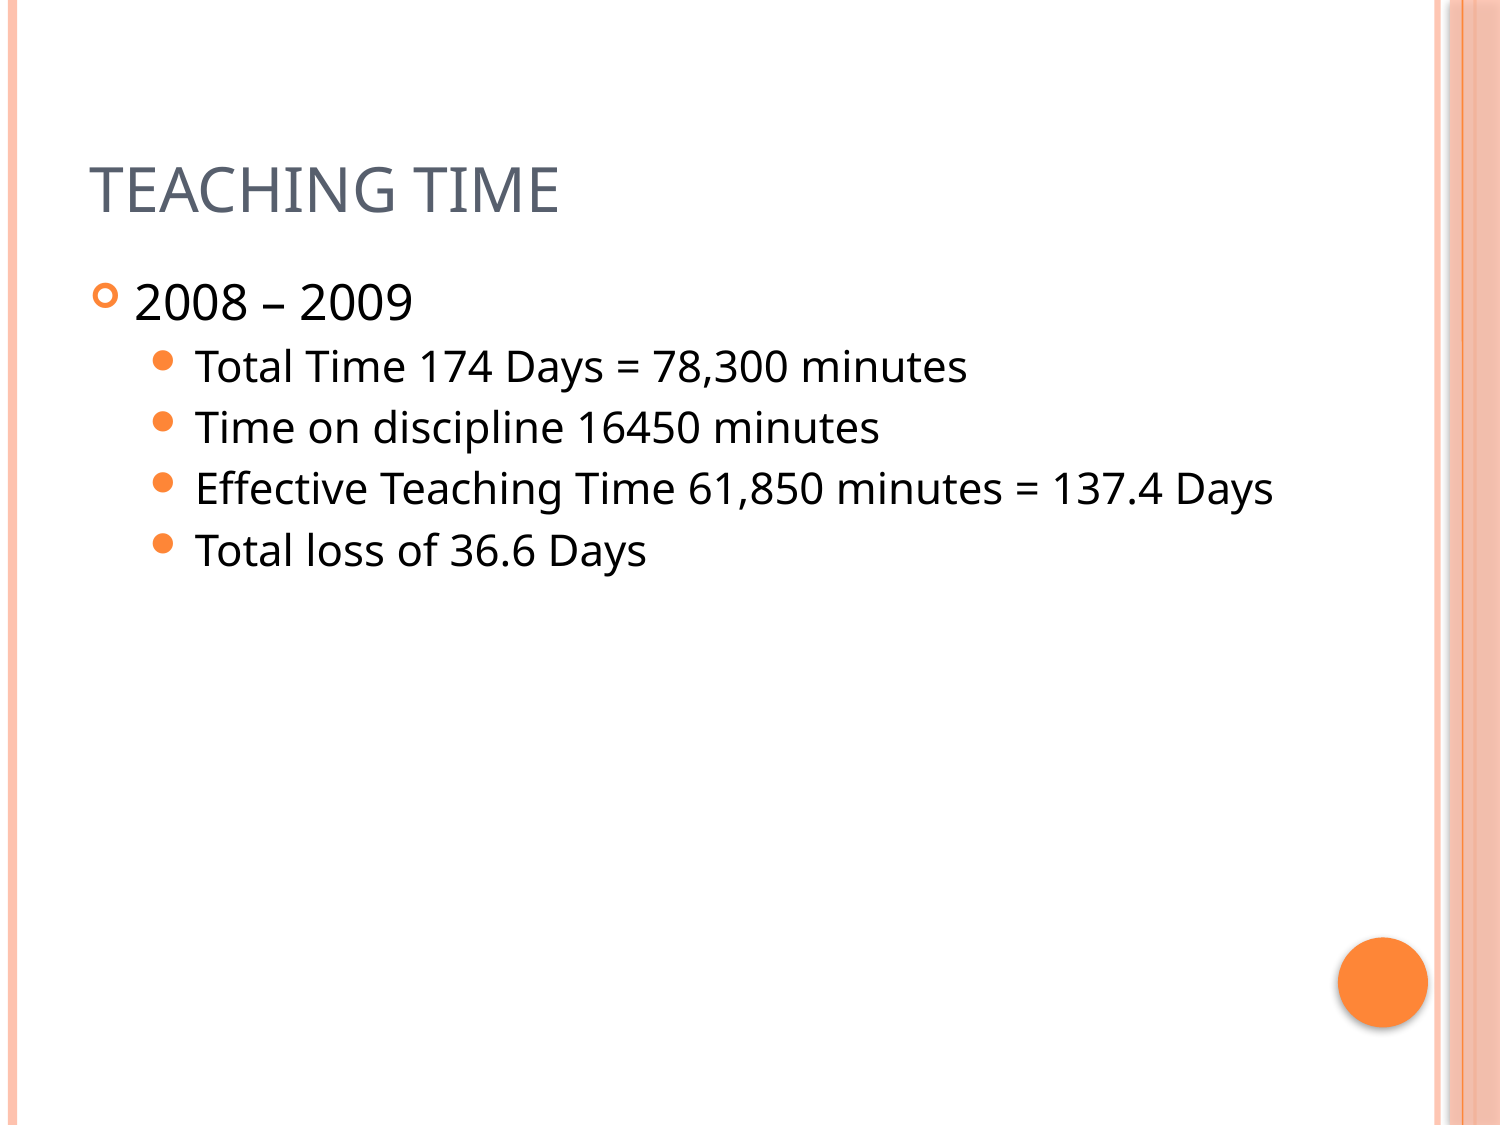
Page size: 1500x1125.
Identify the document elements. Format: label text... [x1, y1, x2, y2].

title Teaching Time [75, 45, 1300, 233]
list 2008 – 2009 Total Time 174 Days = 78,300 minutes Time on discipline 16450 minutes Effective Teaching Time 61,850 minutes = 137.4 Days Total loss of 36.6 Days [75, 262, 1300, 1062]
